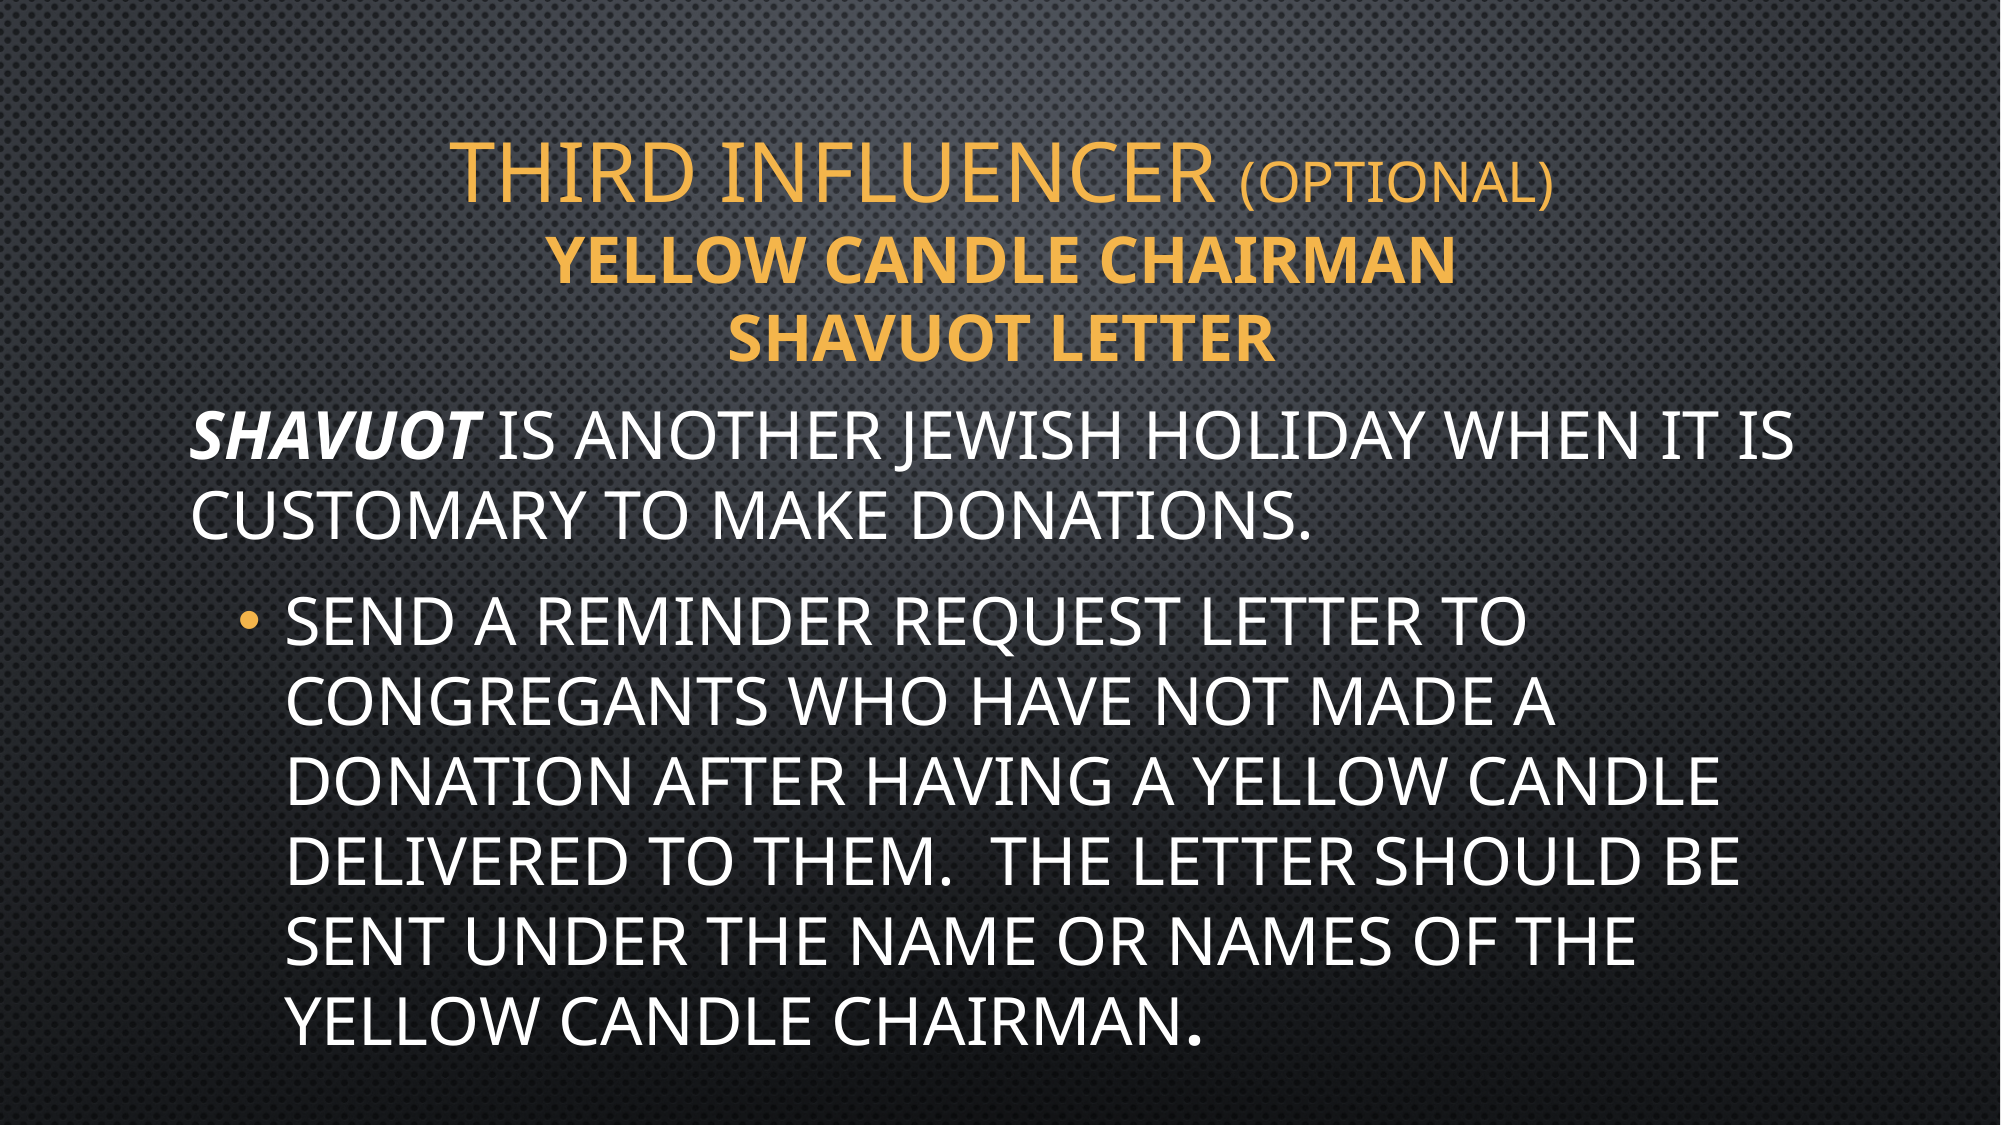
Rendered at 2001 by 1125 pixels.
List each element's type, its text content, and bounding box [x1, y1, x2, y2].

list Shavuot is another Jewish holiday when it is customary to make donations. Send a reminder request letter to congregants who have not made a donation after having a Yellow Candle delivered to them. The letter should be sent under the name or names of the Yellow Candle chairman. [174, 401, 1876, 1050]
title Third Influencer (optional) Yellow candle chairman Shavuot letter [427, 91, 1576, 401]
